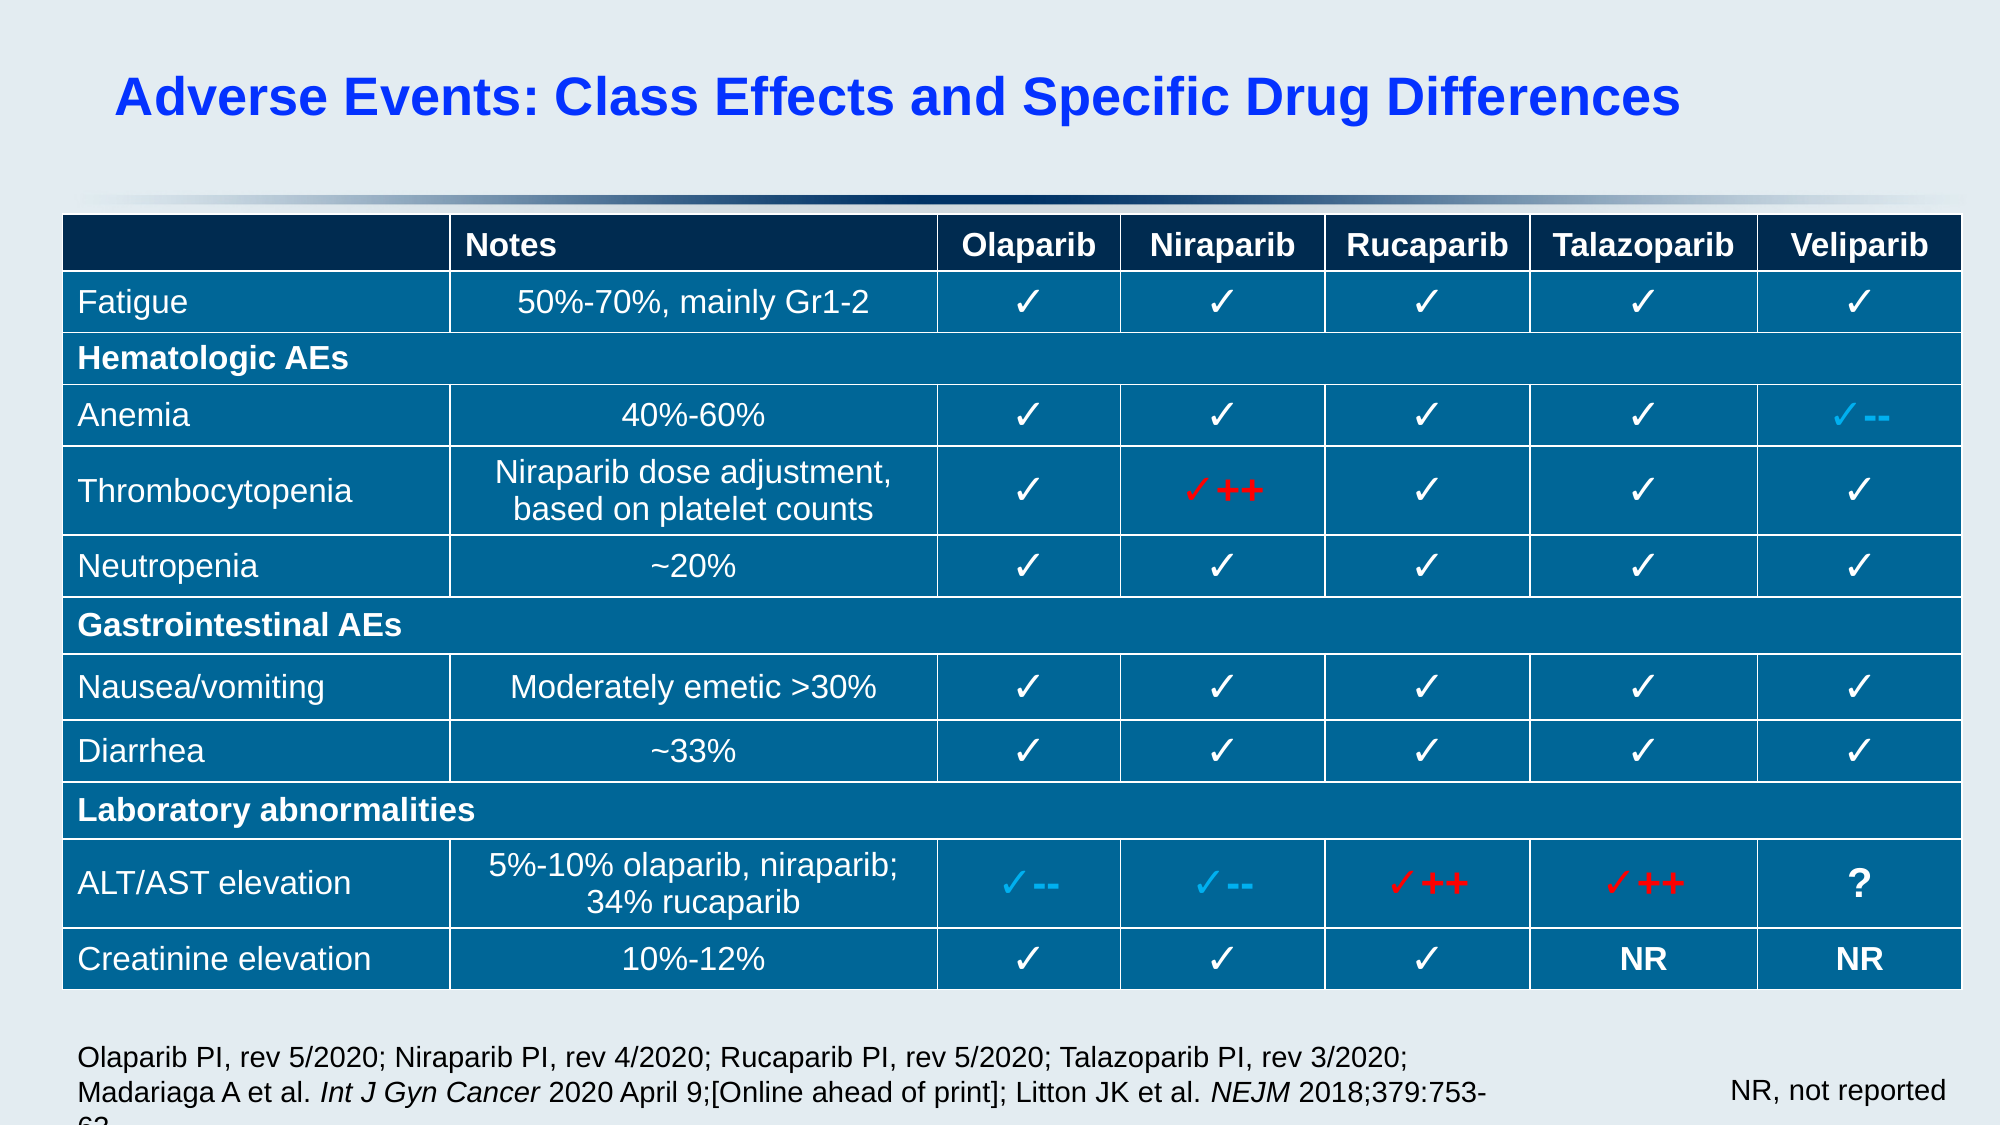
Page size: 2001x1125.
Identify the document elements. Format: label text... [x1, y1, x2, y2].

table_cell ✓ [1326, 655, 1529, 719]
table_cell ✓ [1121, 655, 1324, 719]
table_cell ✓-- [1121, 840, 1324, 927]
table_cell Neutropenia [63, 536, 449, 596]
table_cell ✓ [938, 721, 1120, 781]
table_cell ✓ [1326, 447, 1529, 534]
table_cell Fatigue [63, 272, 449, 332]
table_header Rucaparib [1326, 215, 1529, 270]
table_cell ? [1758, 840, 1961, 927]
picture [0, 0, 2000, 1125]
table_cell ✓ [938, 385, 1120, 445]
table_cell ✓++ [1531, 840, 1757, 927]
table_cell ✓ [1531, 447, 1757, 534]
table_cell ✓ [1531, 536, 1757, 596]
text_box NR, not reported [1715, 1064, 1962, 1115]
table_cell ✓ [1531, 272, 1757, 332]
table_cell ✓ [1531, 385, 1757, 445]
table_cell ✓ [1326, 272, 1529, 332]
table_cell ✓ [1121, 929, 1324, 989]
table_cell ✓ [1326, 385, 1529, 445]
title Adverse Events: Class Effects and Specific Drug Differences [99, 0, 1900, 188]
table_cell ✓ [1758, 536, 1961, 596]
text_box Olaparib PI, rev 5/2020; Niraparib PI, rev 4/2020; Rucaparib PI, rev 5/2020; Talazoparib PI, rev 3/2020; Madariaga A et al. Int J Gyn Cancer 2020 April 9;[Online ahead of print]; Litton JK et al. NEJM 2018;379:753-63. [62, 1030, 1538, 1125]
table_cell Moderately emetic >30% [451, 655, 937, 719]
table_cell ~20% [451, 536, 937, 596]
table_cell NR [1758, 929, 1961, 989]
table_header Veliparib [1758, 215, 1961, 270]
table_cell Diarrhea [63, 721, 449, 781]
table_cell ✓ [1121, 385, 1324, 445]
table_cell ✓ [938, 929, 1120, 989]
table_cell Anemia [63, 385, 449, 445]
table_cell 10%-12% [451, 929, 937, 989]
table_header Niraparib [1121, 215, 1324, 270]
table_cell ✓ [1121, 272, 1324, 332]
table_cell ✓ [1758, 272, 1961, 332]
table_cell NR [1531, 929, 1757, 989]
table_cell Gastrointestinal AEs [63, 598, 1961, 653]
table_cell ✓ [1326, 929, 1529, 989]
table_cell ~33% [451, 721, 937, 781]
table_cell ✓ [1758, 447, 1961, 534]
table_cell Nausea/vomiting [63, 655, 449, 719]
table_header Talazoparib [1531, 215, 1757, 270]
table_cell ✓++ [1326, 840, 1529, 927]
table_cell ✓ [1531, 721, 1757, 781]
table_cell ✓ [938, 536, 1120, 596]
table_cell ✓ [1758, 655, 1961, 719]
table_cell ✓ [938, 655, 1120, 719]
table_cell ✓ [938, 447, 1120, 534]
table_cell Laboratory abnormalities [63, 783, 1961, 838]
table_cell ✓++ [1121, 447, 1324, 534]
table_cell ✓ [1326, 721, 1529, 781]
table_cell Hematologic AEs [63, 333, 1961, 384]
table_header [63, 215, 449, 270]
table_cell ✓ [1121, 536, 1324, 596]
table_header Olaparib [938, 215, 1120, 270]
table_cell ✓-- [938, 840, 1120, 927]
table_cell ✓ [1758, 721, 1961, 781]
table_cell ALT/AST elevation [63, 840, 449, 927]
table_cell ✓ [1121, 721, 1324, 781]
table_cell ✓-- [1758, 385, 1961, 445]
table_cell Niraparib dose adjustment, based on platelet counts [451, 447, 937, 534]
table_cell ✓ [1531, 655, 1757, 719]
table_cell Creatinine elevation [63, 929, 449, 989]
table_header Notes [451, 215, 937, 270]
table_cell ✓ [938, 272, 1120, 332]
table_cell ✓ [1326, 536, 1529, 596]
table_cell 50%-70%, mainly Gr1-2 [451, 272, 937, 332]
table_cell 5%-10% olaparib, niraparib; 34% rucaparib [451, 840, 937, 927]
table_cell Thrombocytopenia [63, 447, 449, 534]
table_cell 40%-60% [451, 385, 937, 445]
